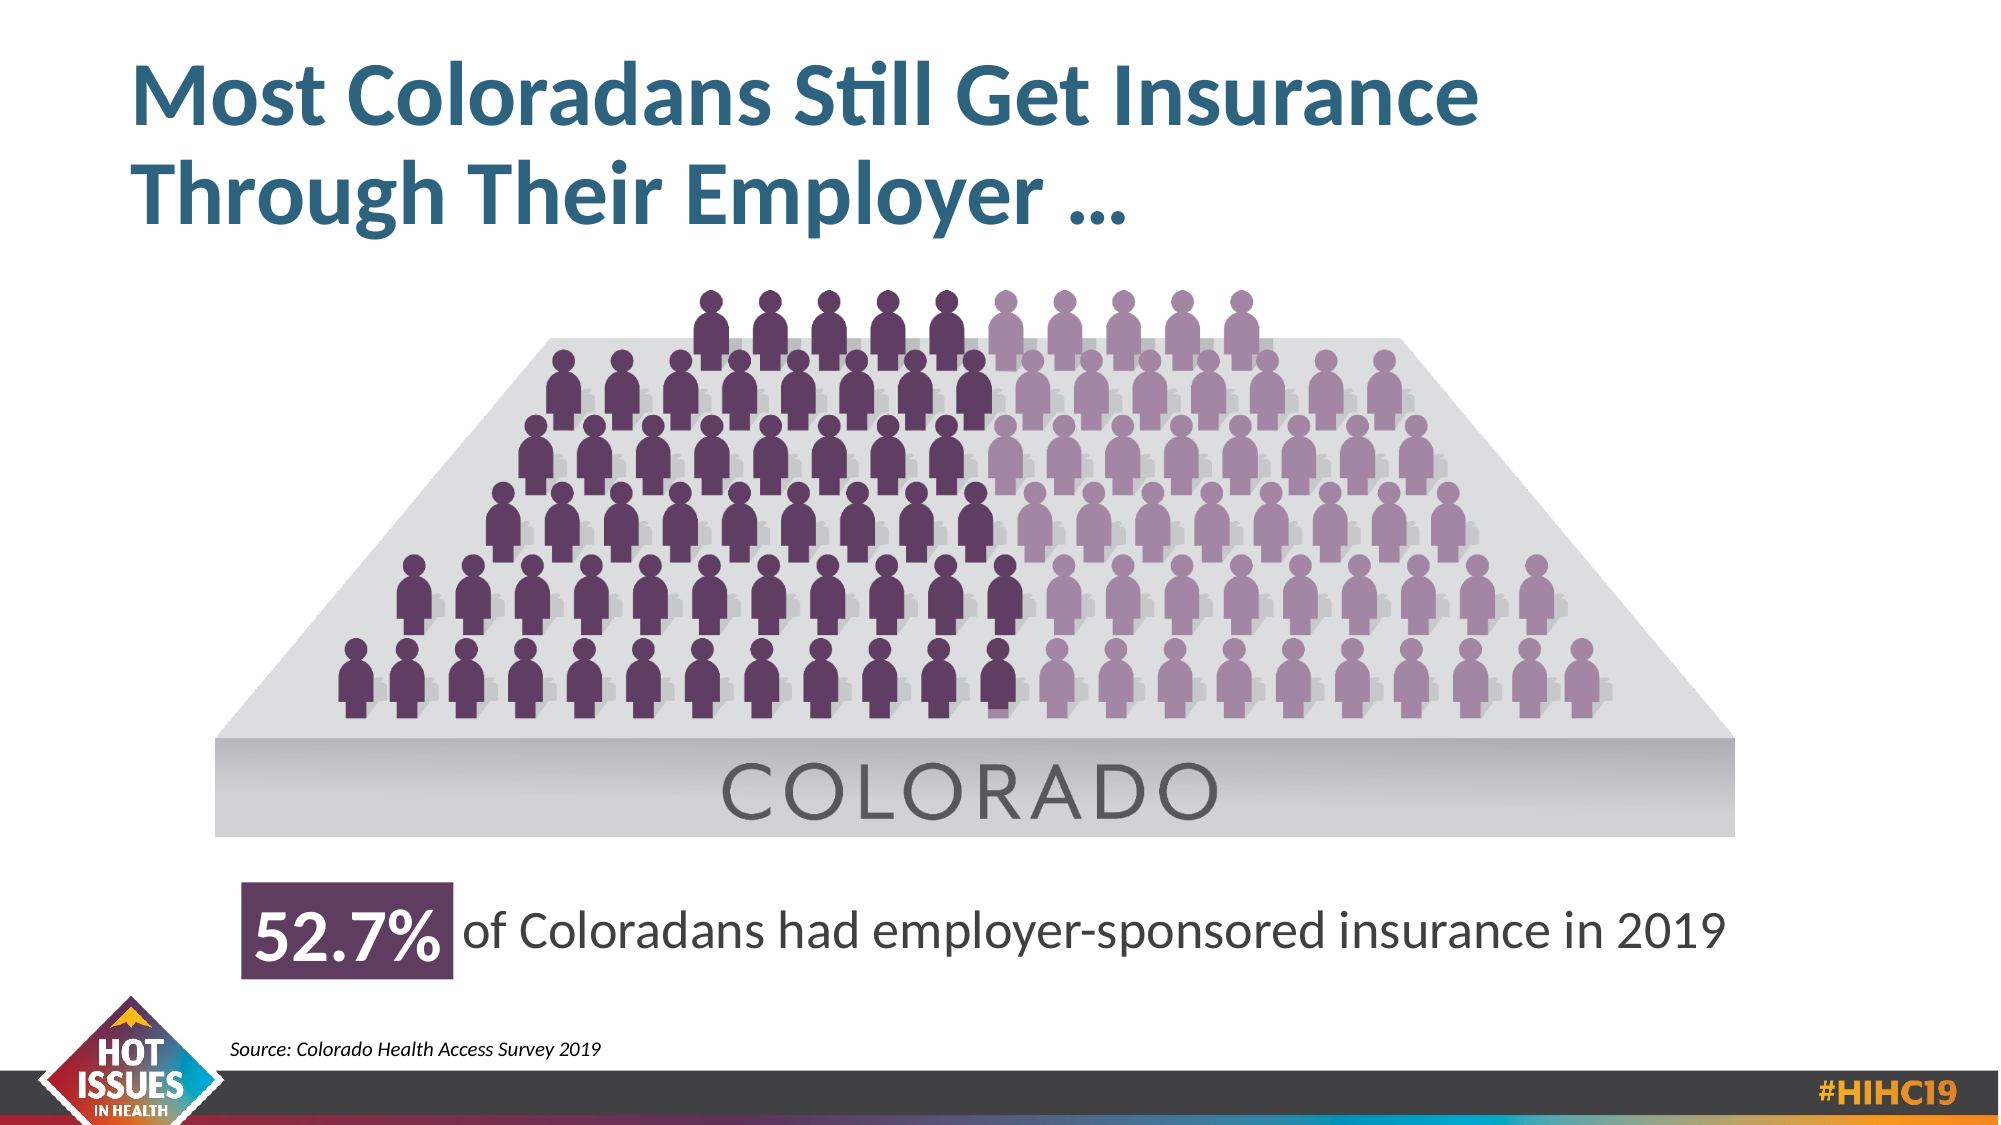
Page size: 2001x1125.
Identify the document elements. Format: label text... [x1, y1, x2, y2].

picture [0, 0, 1999, 1125]
text_box Source: Colorado Health Access Survey 2019 [215, 1028, 2000, 1069]
title Most Coloradans Still Get Insurance Through Their Employer … [115, 59, 1603, 231]
text_box of Coloradans had employer-sponsored insurance in 2019 [463, 887, 1766, 967]
text_box 52.7% [232, 879, 463, 985]
